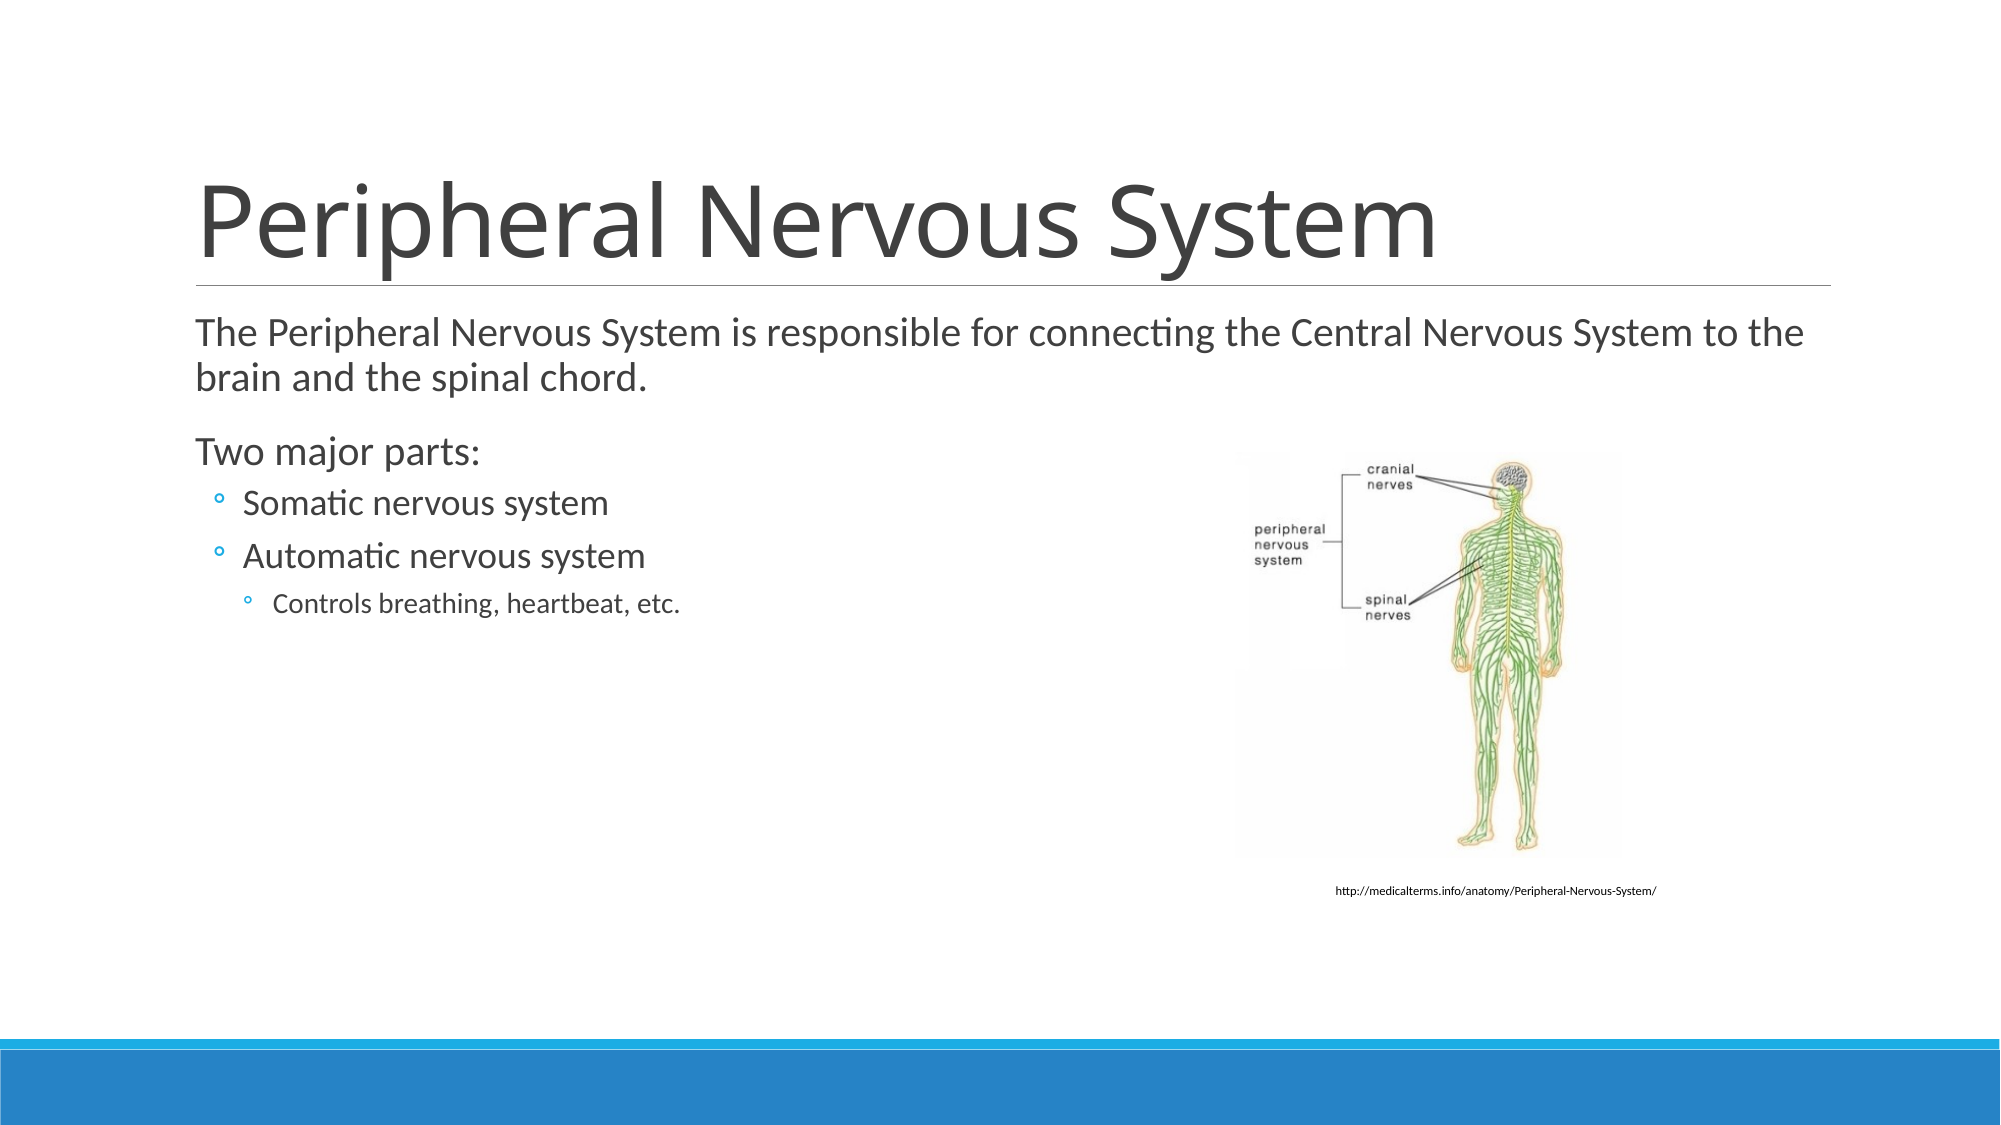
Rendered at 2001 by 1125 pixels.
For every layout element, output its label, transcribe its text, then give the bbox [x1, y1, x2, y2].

title Peripheral Nervous System [180, 47, 1830, 285]
text_box http://medicalterms.info/anatomy/Peripheral-Nervous-System/ [1320, 875, 1672, 906]
picture [1234, 451, 1622, 859]
list The Peripheral Nervous System is responsible for connecting the Central Nervous System to the brain and the spinal chord. Two major parts: Somatic nervous system Automatic nervous system Controls breathing, heartbeat, etc. [180, 302, 1830, 963]
